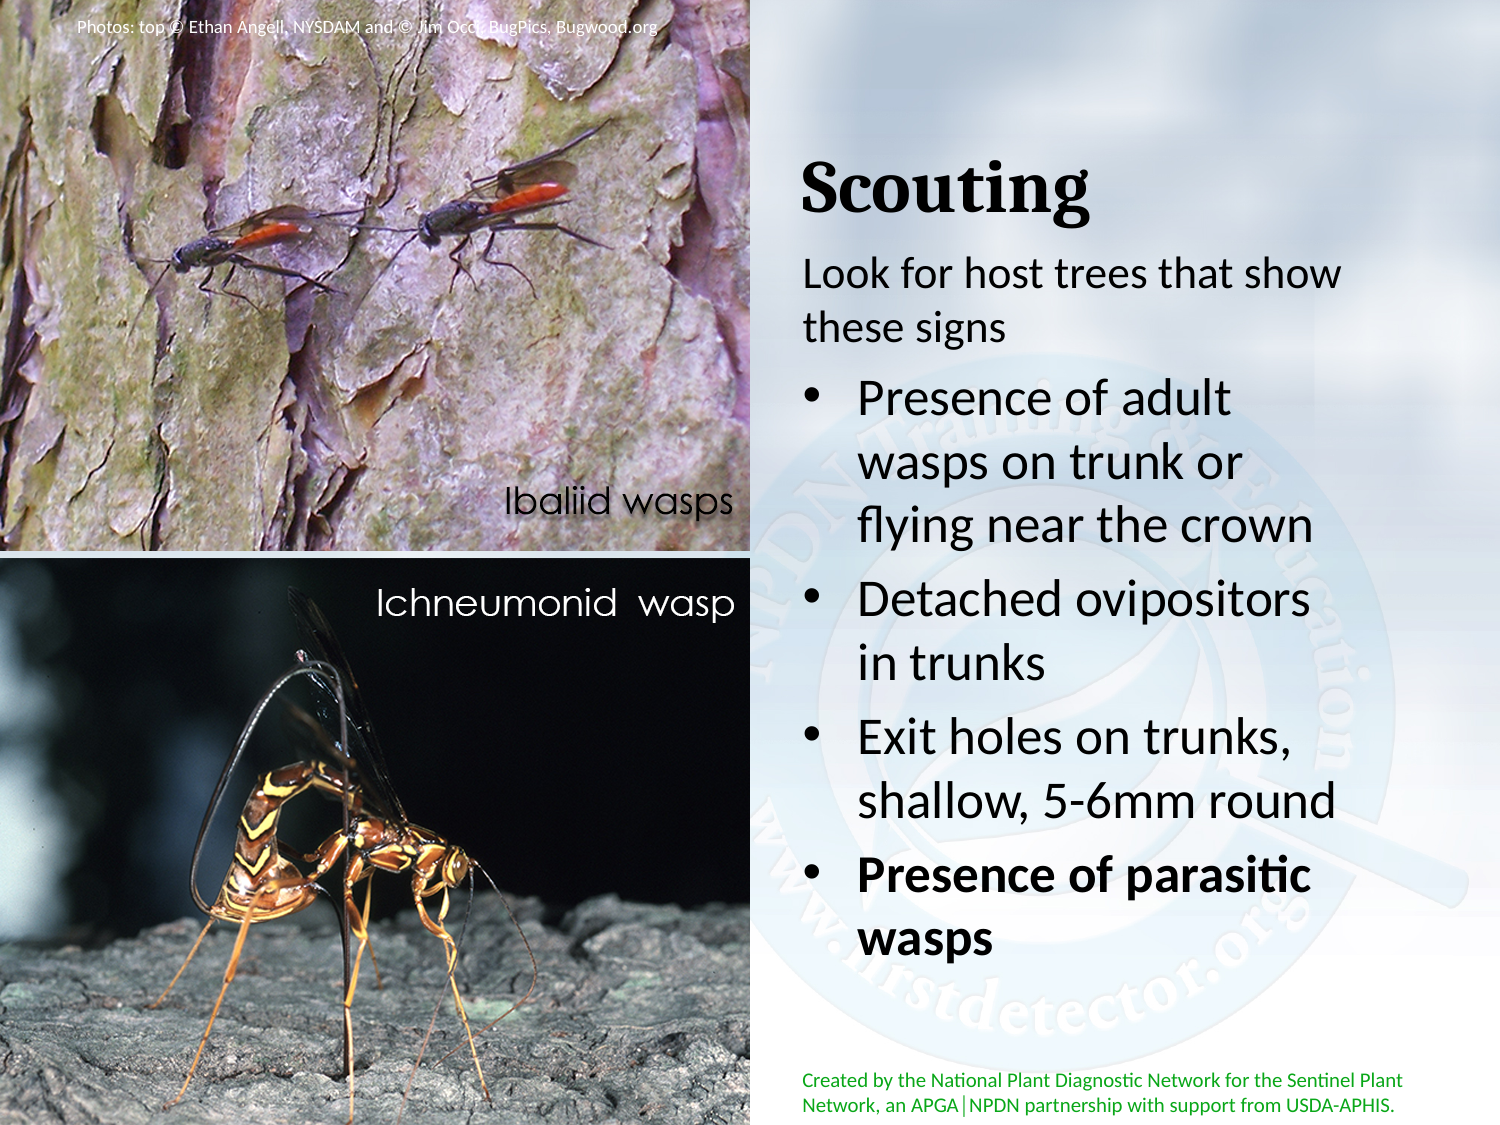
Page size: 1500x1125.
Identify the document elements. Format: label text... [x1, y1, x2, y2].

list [0, 0, 751, 1125]
picture [751, 0, 1500, 1125]
title Scouting [787, 44, 1375, 235]
list Look for host trees that show these signs Presence of adult wasps on trunk or flying near the crown Detached ovipositors in trunks Exit holes on trunks, shallow, 5-6mm round Presence of parasitic wasps [787, 235, 1375, 988]
